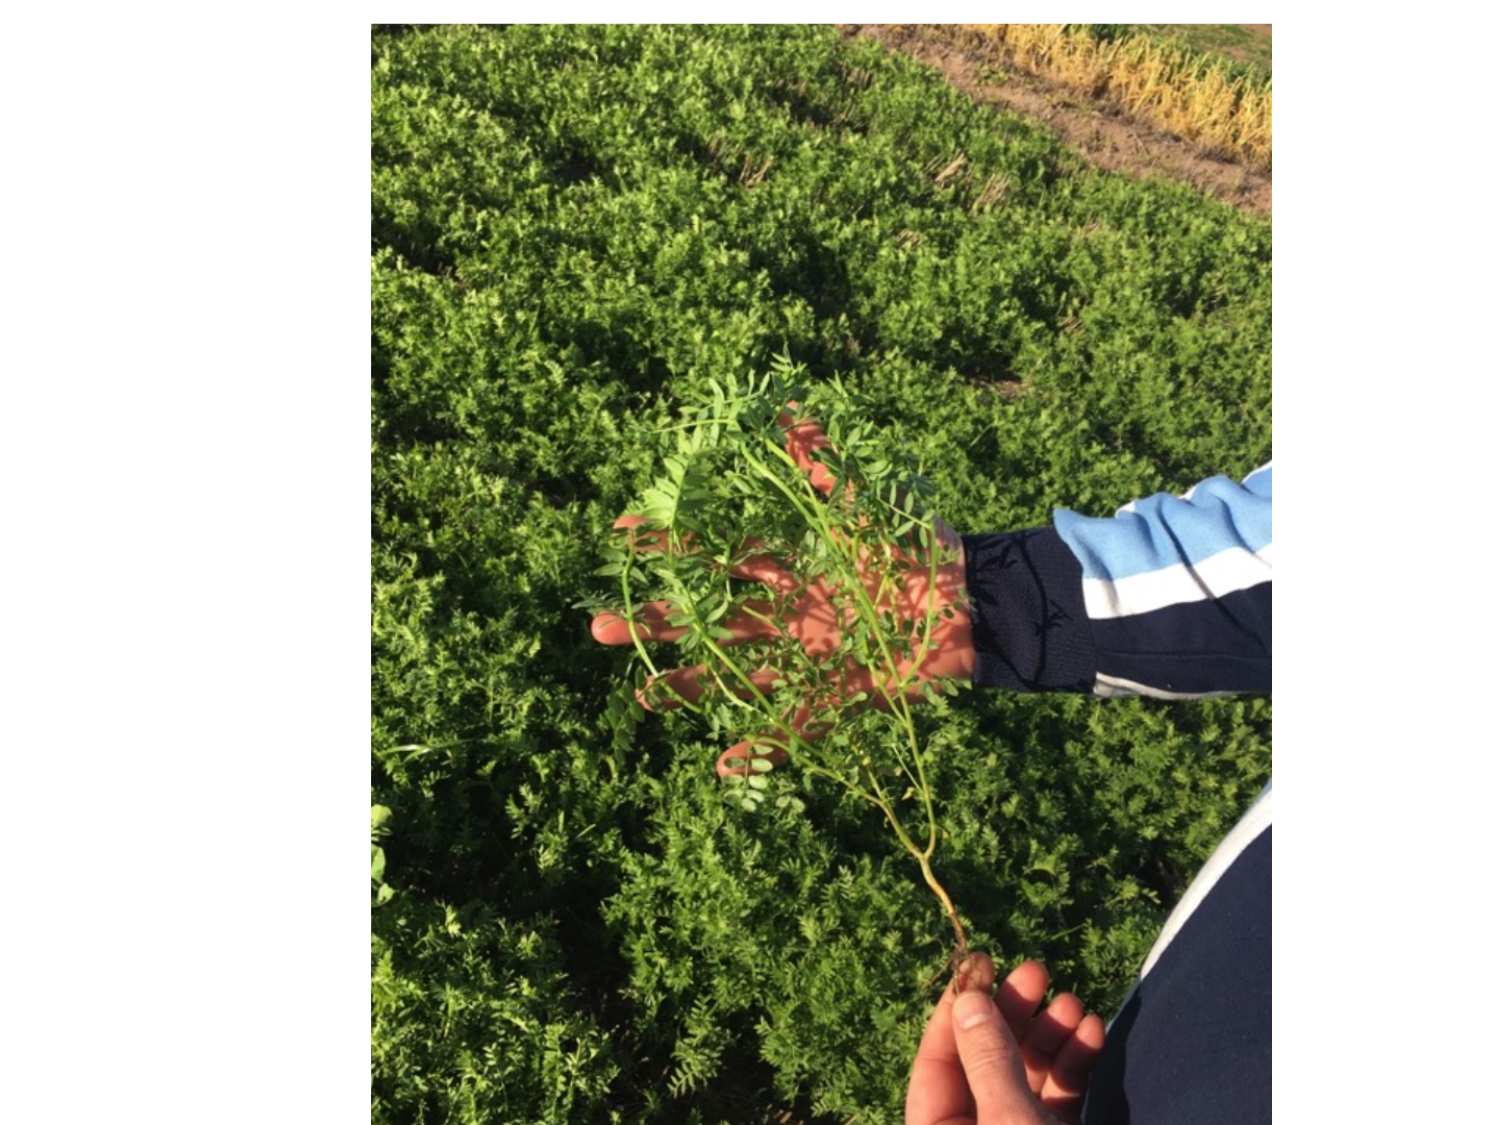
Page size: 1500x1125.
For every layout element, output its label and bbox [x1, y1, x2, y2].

picture [219, 25, 1423, 1125]
